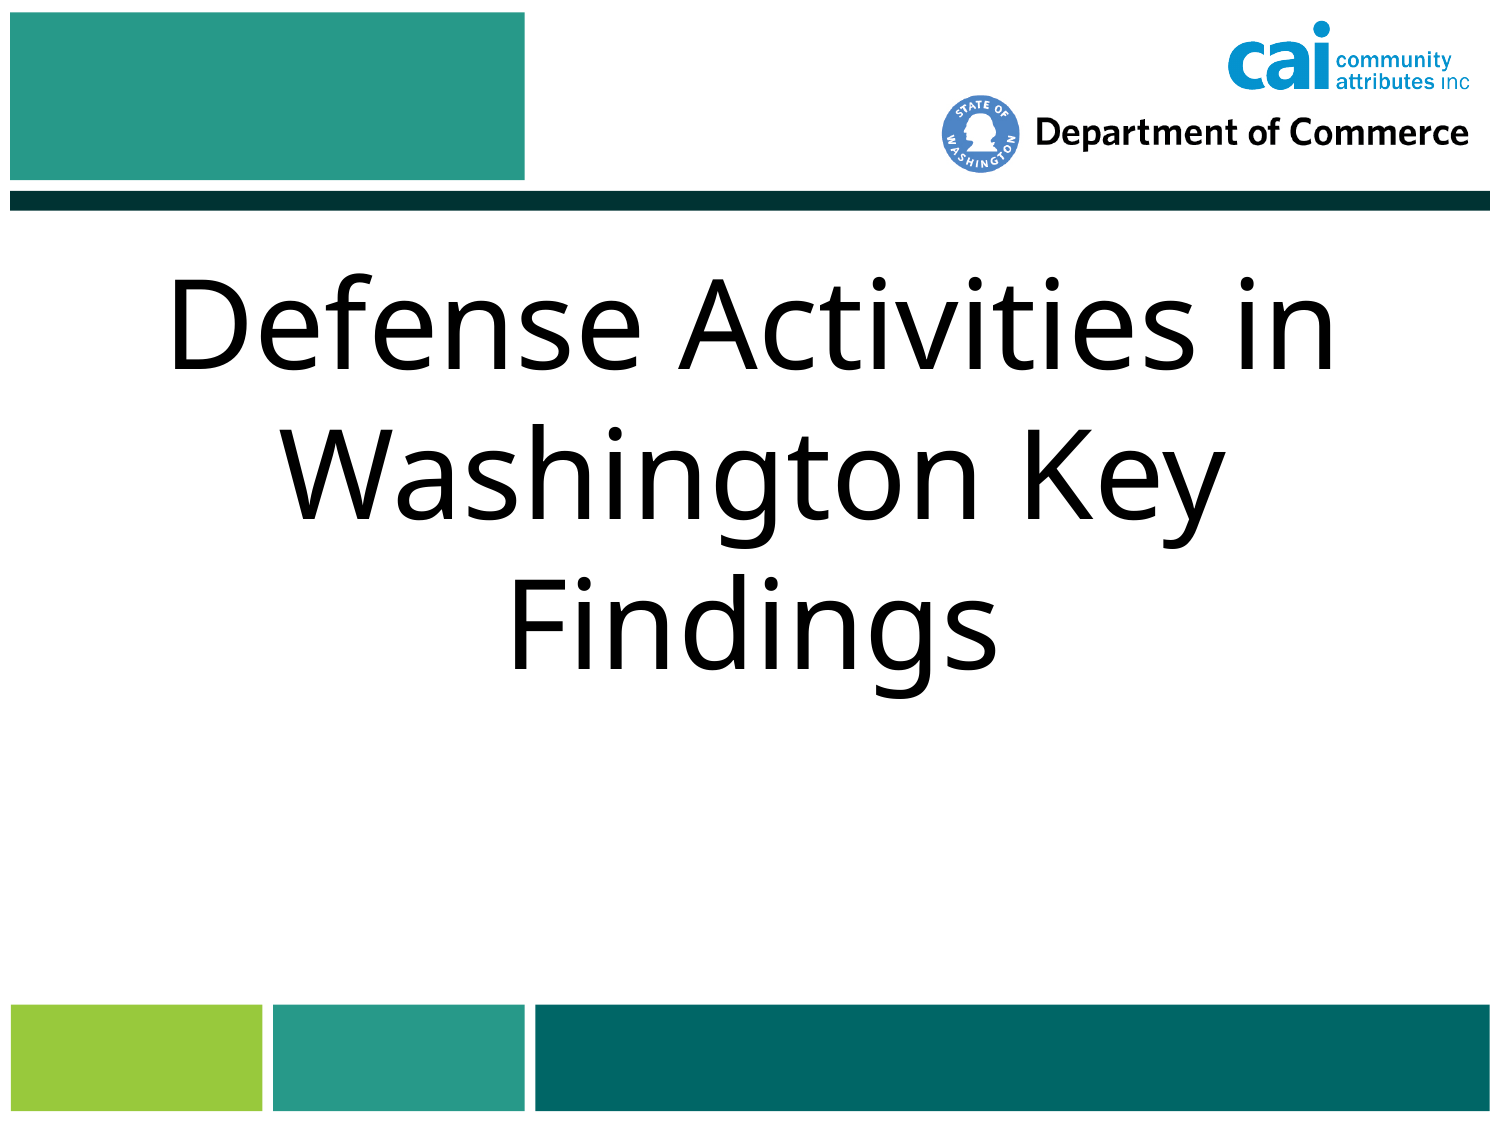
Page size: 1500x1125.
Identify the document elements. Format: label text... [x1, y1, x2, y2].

picture [935, 13, 1473, 180]
title Defense Activities in Washington Key Findings [52, 349, 1453, 591]
